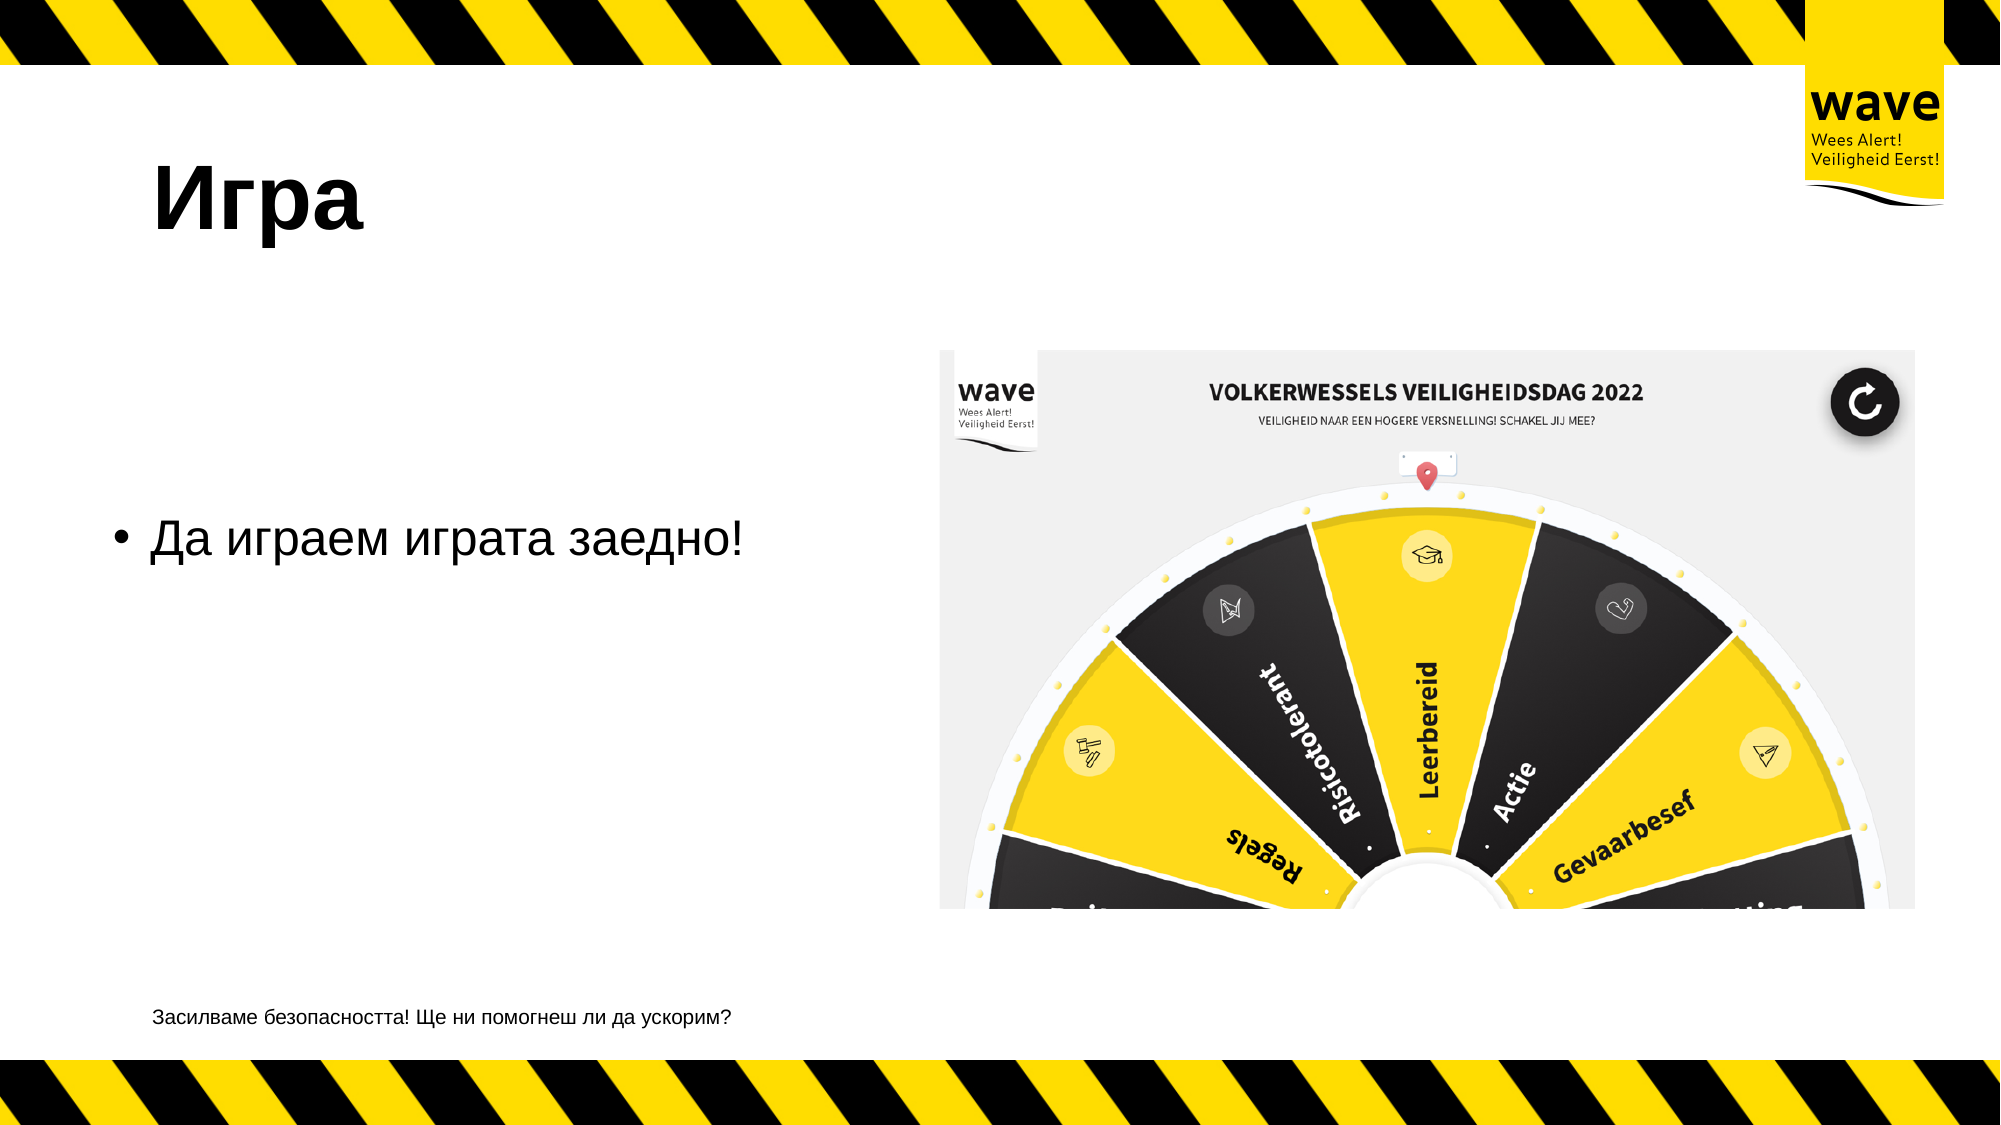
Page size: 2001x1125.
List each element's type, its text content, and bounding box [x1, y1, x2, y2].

picture [939, 337, 1915, 949]
picture [0, 1060, 2000, 1125]
text_box Засилваме безопасността! Ще ни помогнеш ли да ускорим? [137, 996, 825, 1033]
title Игра [137, 121, 1863, 278]
picture [0, 0, 2000, 206]
list Да играем играта заедно! [22, 351, 913, 703]
